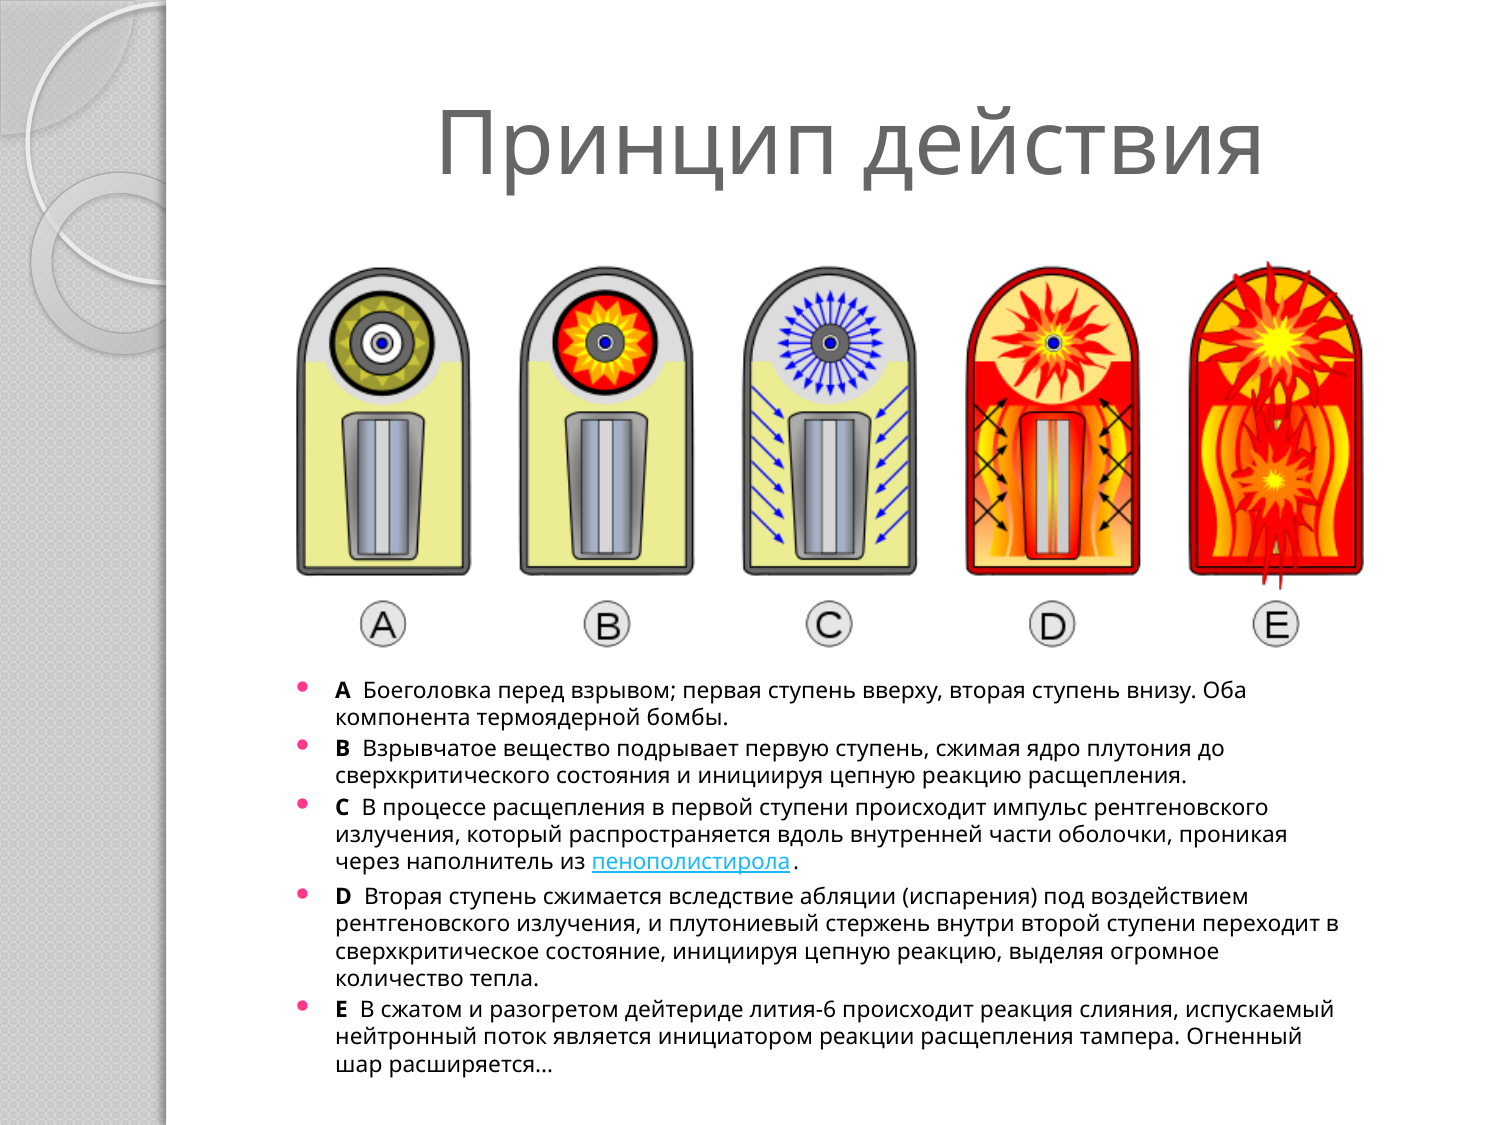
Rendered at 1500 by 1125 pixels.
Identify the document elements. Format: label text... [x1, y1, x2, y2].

list A Боеголовка перед взрывом; первая ступень вверху, вторая ступень внизу. Оба компонента термоядерной бомбы. B Взрывчатое вещество подрывает первую ступень, сжимая ядро плутония до сверхкритического состояния и инициируя цепную реакцию расщепления. C В процессе расщепления в первой ступени происходит импульс рентгеновского излучения, который распространяется вдоль внутренней части оболочки, проникая через наполнитель из пенополистирола. D Вторая ступень сжимается вследствие абляции (испарения) под воздействием рентгеновского излучения, и плутониевый стержень внутри второй ступени переходит в сверхкритическое состояние, инициируя цепную реакцию, выделяя огромное количество тепла. E В сжатом и разогретом дейтериде лития-6 происходит реакция слияния, испускаемый нейтронный поток является инициатором реакции расщепления тампера. Огненный шар расширяется… [269, 667, 1360, 1102]
title Принцип действия [235, 45, 1466, 233]
picture [280, 245, 1376, 669]
